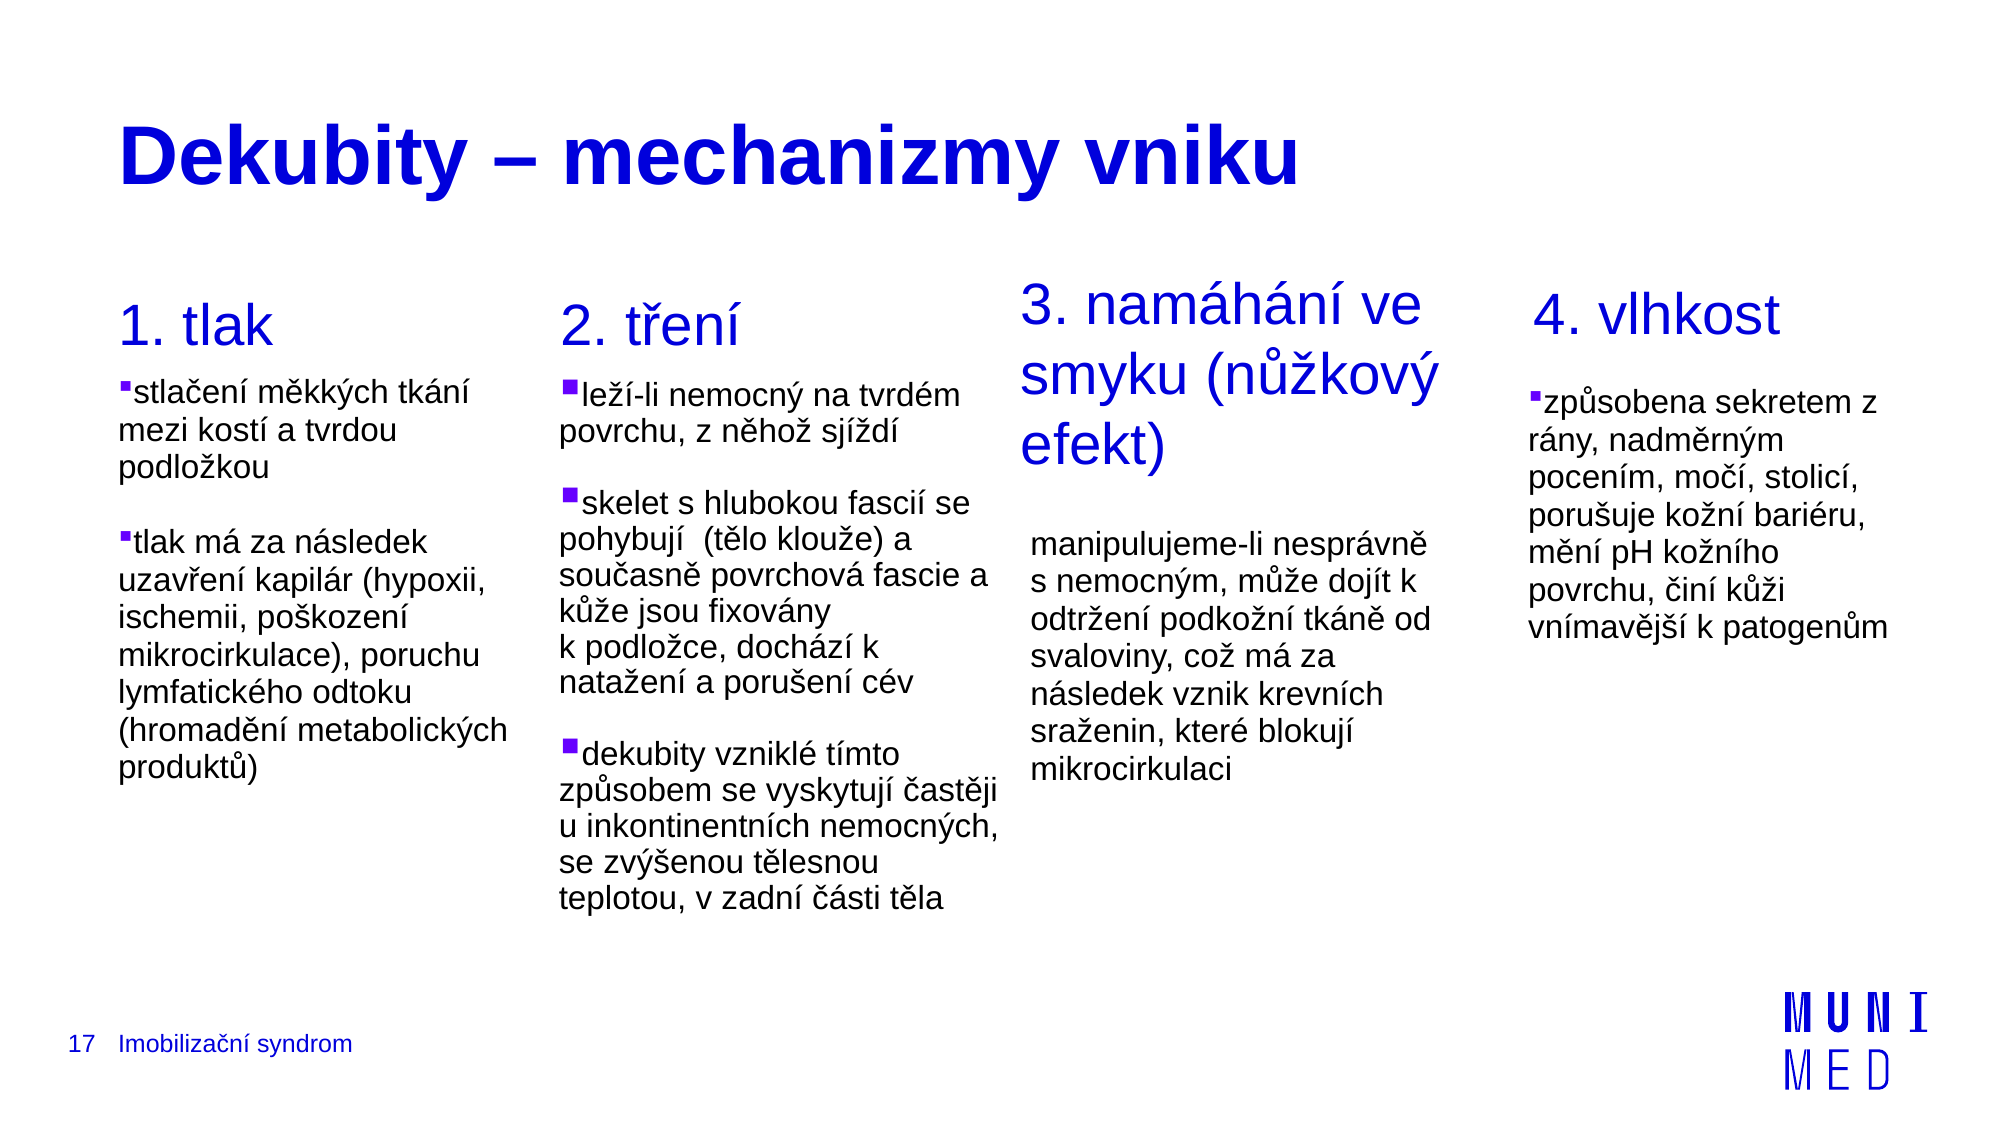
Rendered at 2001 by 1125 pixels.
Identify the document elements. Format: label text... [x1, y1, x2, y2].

text_box způsobena sekretem z rány, nadměrným pocením, močí, stolicí, porušuje kožní bariéru, mění pH kožního povrchu, činí kůži vnímavější k patogenům [1528, 345, 1903, 580]
list leží-li nemocný na tvrdém povrchu, z něhož sjíždí skelet s hlubokou fascií se pohybují (tělo klouže) a současně povrchová fascie a kůže jsou fixovány k podložce, dochází k natažení a porušení cév dekubity vzniklé tímto způsobem se vyskytují častěji u inkontinentních nemocných, se zvýšenou tělesnou teplotou, v zadní části těla [558, 378, 1000, 613]
list manipulujeme-li nesprávně s nemocným, může dojít k odtržení podkožní tkáně od svaloviny, což má za následek vznik krevních sraženin, které blokují mikrocirkulaci [1030, 524, 1451, 759]
list 3. namáhání ve smyku (nůžkový efekt) [1020, 266, 1508, 362]
text_box 4. vlhkost [1533, 266, 1888, 341]
title Dekubity – mechanizmy vniku [118, 118, 1883, 193]
list 1. tlak [118, 277, 472, 352]
list stlačení měkkých tkání mezi kostí a tvrdou podložkou tlak má za následek uzavření kapilár (hypoxii, ischemii, poškození mikrocirkulace), poruchu lymfatického odtoku (hromadění metabolických produktů) [118, 372, 529, 607]
footer Imobilizační syndrom [118, 1021, 1418, 1063]
list 2. tření [560, 277, 914, 352]
slide_number 17 [67, 1021, 110, 1063]
